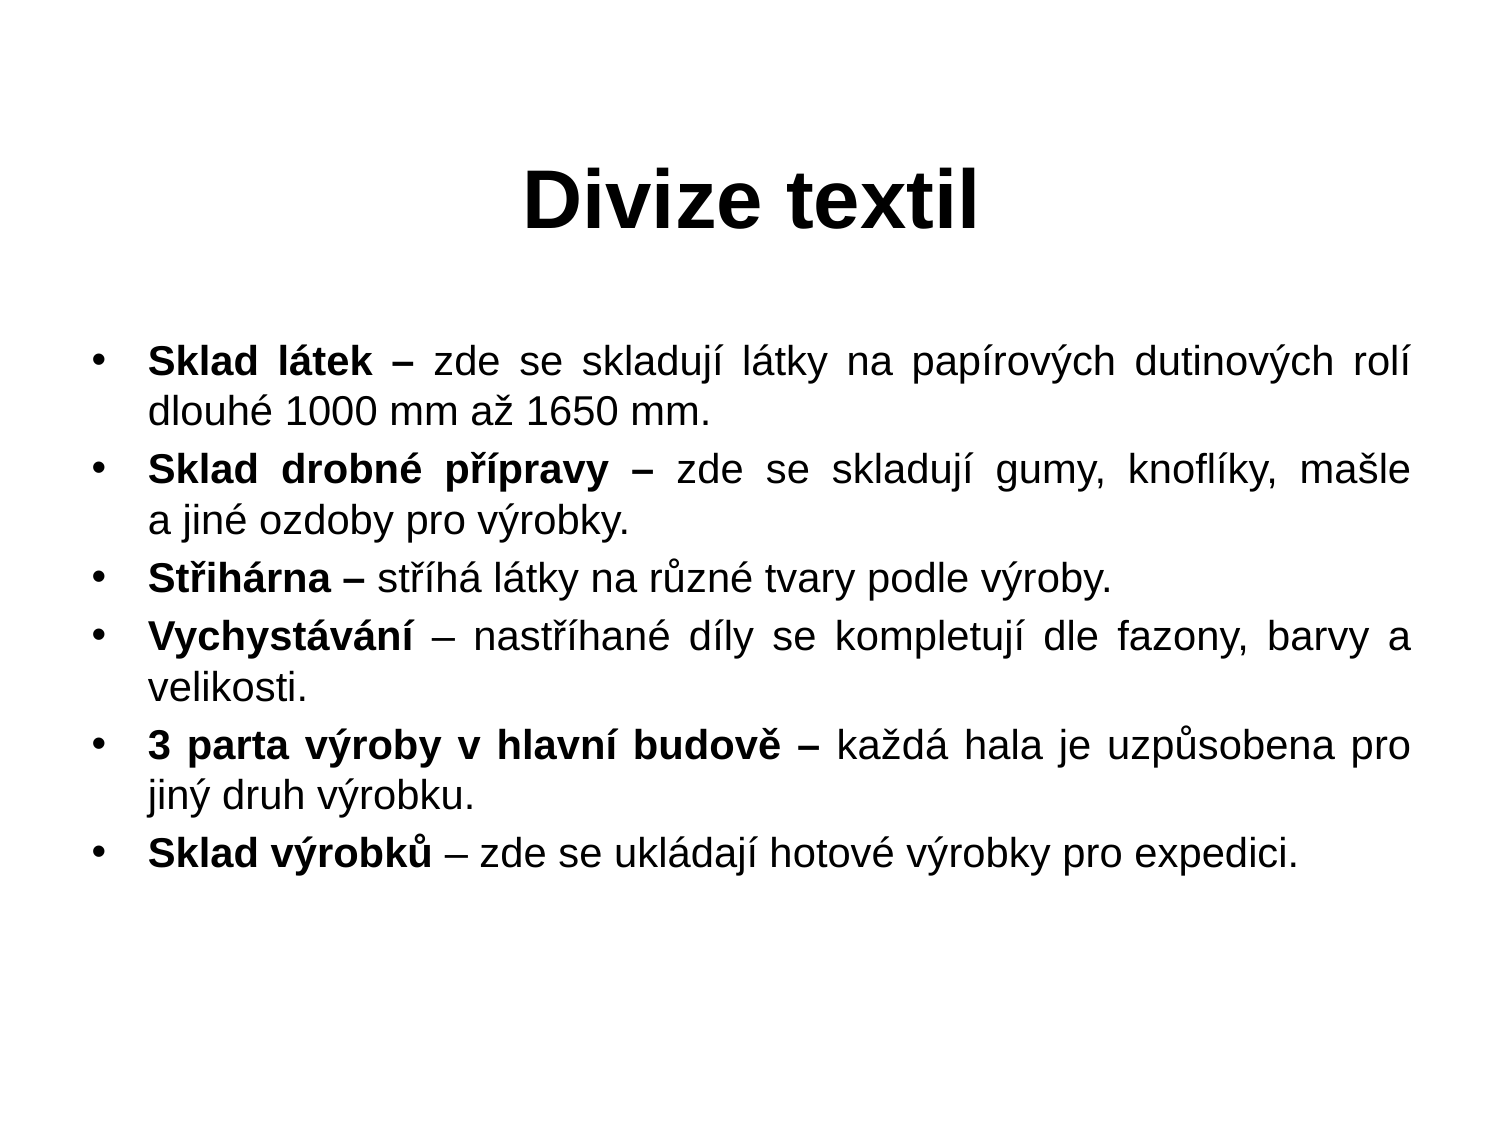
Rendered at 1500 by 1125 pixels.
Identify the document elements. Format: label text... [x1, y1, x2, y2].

list Sklad látek – zde se skladují látky na papírových dutinových rolí dlouhé 1000 mm až 1650 mm. Sklad drobné přípravy – zde se skladují gumy, knoflíky, mašle a jiné ozdoby pro výrobky. Střihárna – stříhá látky na různé tvary podle výroby. Vychystávání – nastříhané díly se kompletují dle fazony, barvy a velikosti. 3 parta výroby v hlavní budově – každá hala je uzpůsobena pro jiný druh výrobku. Sklad výrobků – zde se ukládají hotové výrobky pro expedici. [76, 326, 1427, 929]
title Divize textil [76, 101, 1427, 290]
